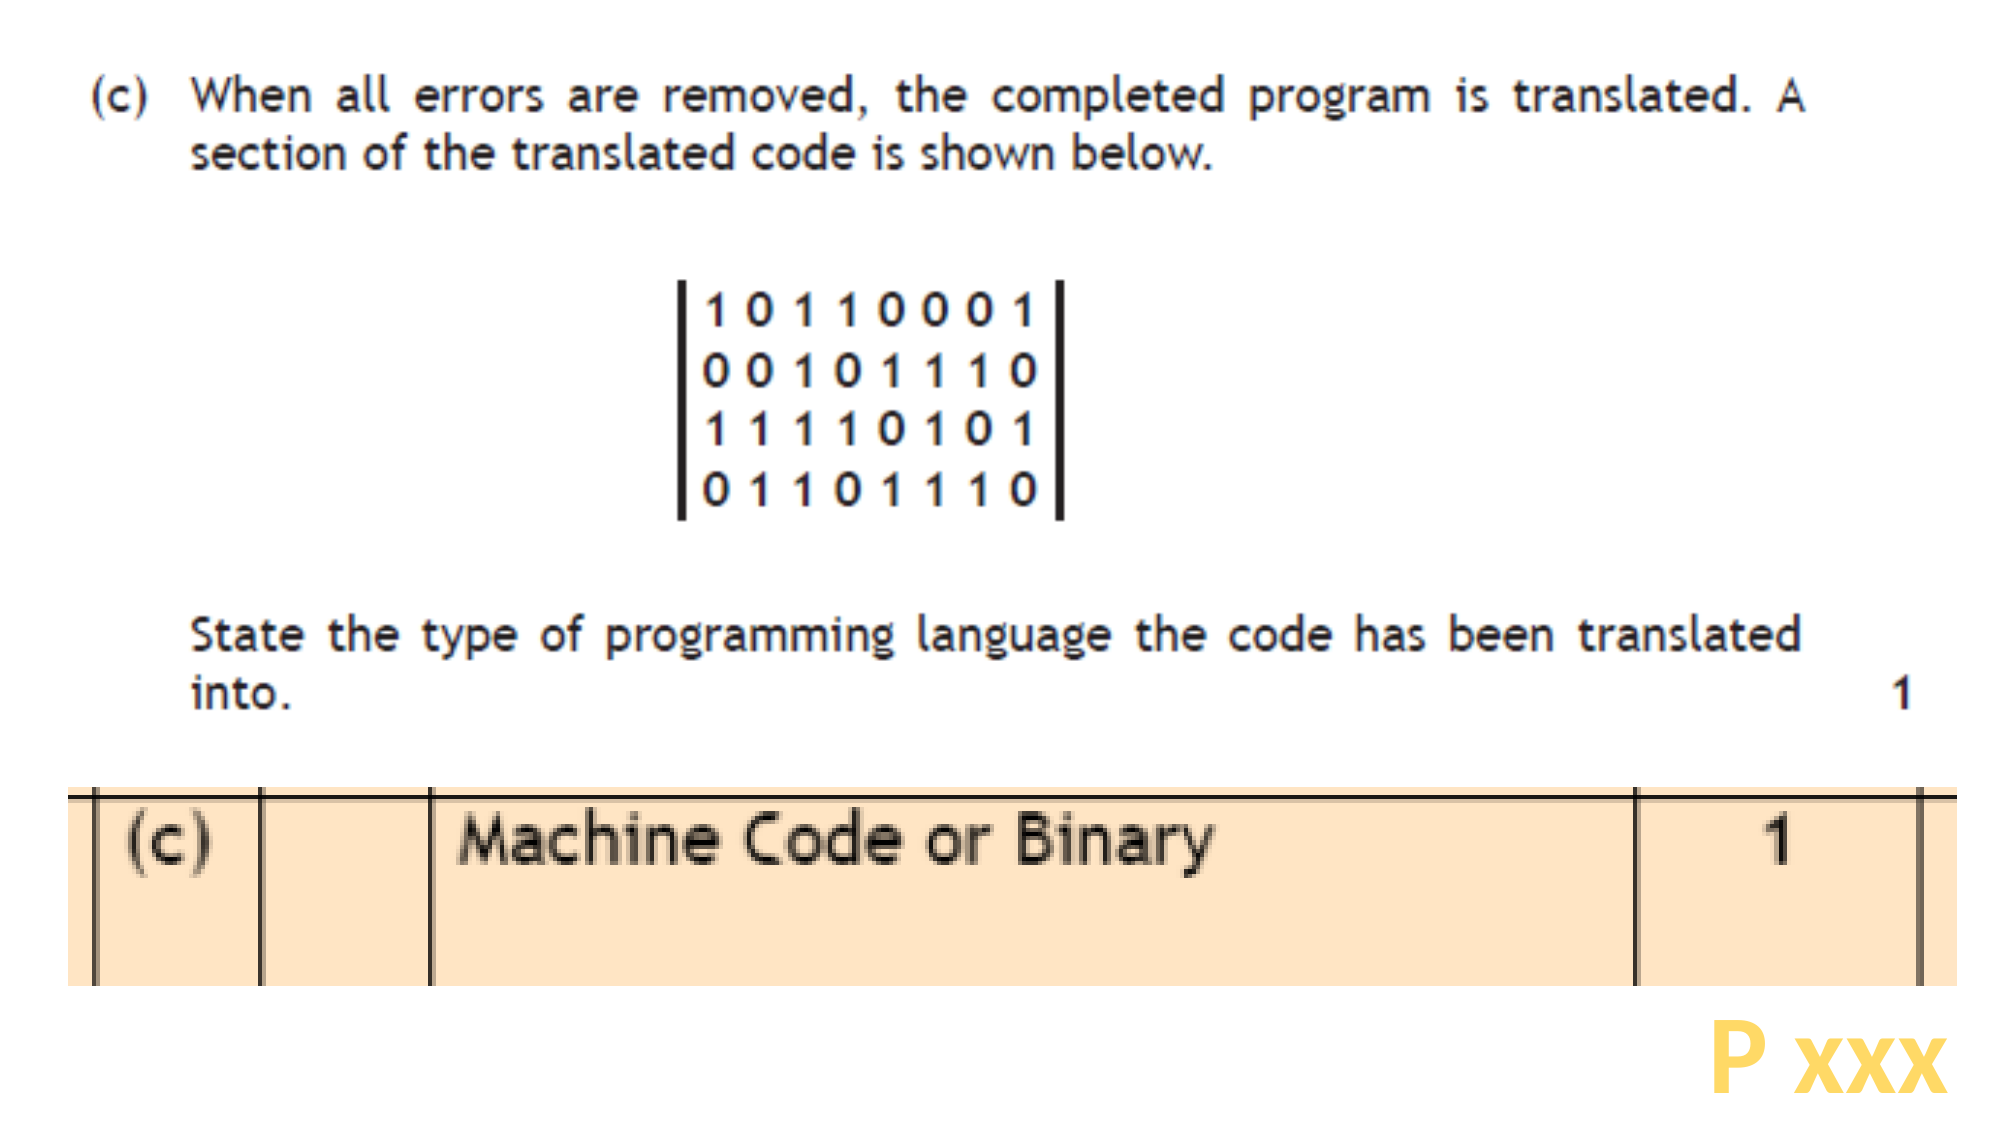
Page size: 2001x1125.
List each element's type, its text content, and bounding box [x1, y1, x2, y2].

text_box P xxx [1693, 973, 1965, 1124]
picture [68, 49, 1957, 986]
